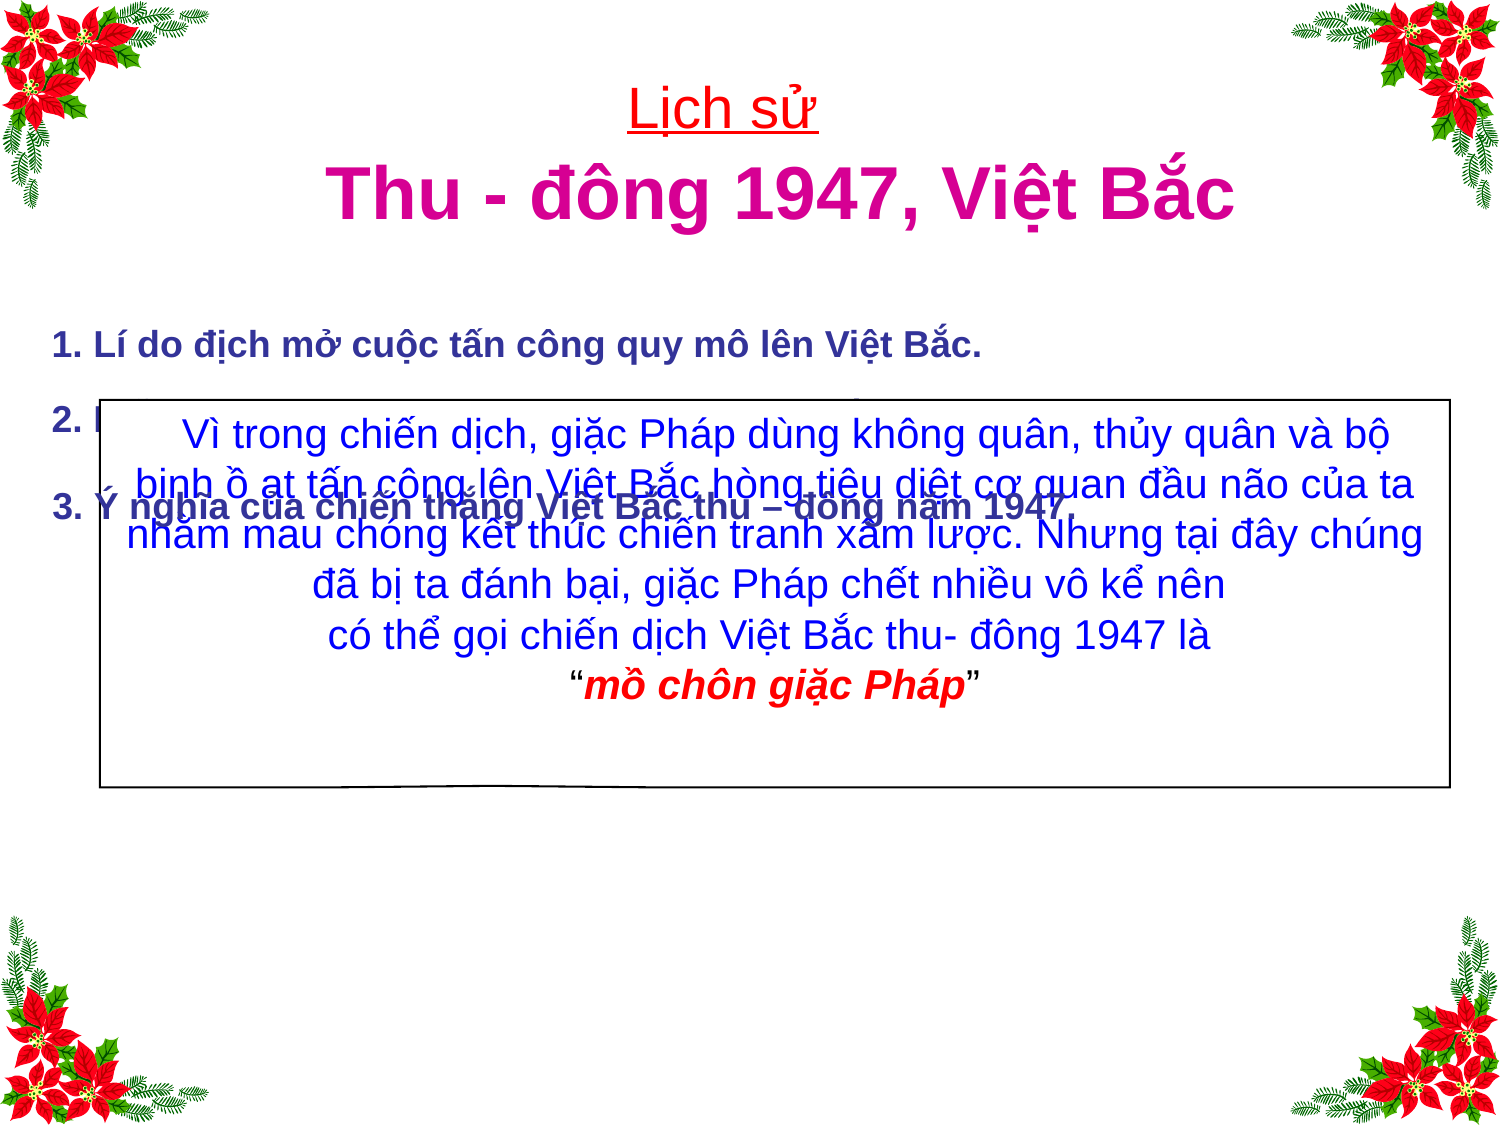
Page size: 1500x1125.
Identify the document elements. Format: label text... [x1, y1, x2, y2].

picture [1289, 915, 1500, 1125]
picture [0, 915, 210, 1125]
picture [1290, 0, 1500, 210]
text_box 2. Diễn biến và kết quả của chiến dịch Việt Bắc thu - đông năm 1947. [0, 387, 1500, 448]
text_box 3. Ý nghĩa của chiến thắng Việt Bắc thu – đông năm 1947. [37, 474, 1413, 535]
text_box Vì trong chiến dịch, giặc Pháp dùng không quân, thủy quân và bộ binh ồ ạt tấn công lên Việt Bắc hòng tiêu diệt cơ quan đầu não của ta nhằm mau chóng kết thúc chiến tranh xâm lược. Nhưng tại đây chúng đã bị ta đánh bại, giặc Pháp chết nhiều vô kể nên có thể gọi chiến dịch Việt Bắc thu- đông 1947 là “mồ chôn giặc Pháp” [99, 399, 1450, 788]
text_box Thu - đông 1947, Việt Bắc [187, 137, 1375, 243]
text_box 1. Lí do địch mở cuộc tấn công quy mô lên Việt Bắc. [0, 312, 1500, 387]
text_box Lịch sử [537, 62, 925, 137]
picture [0, 0, 210, 210]
